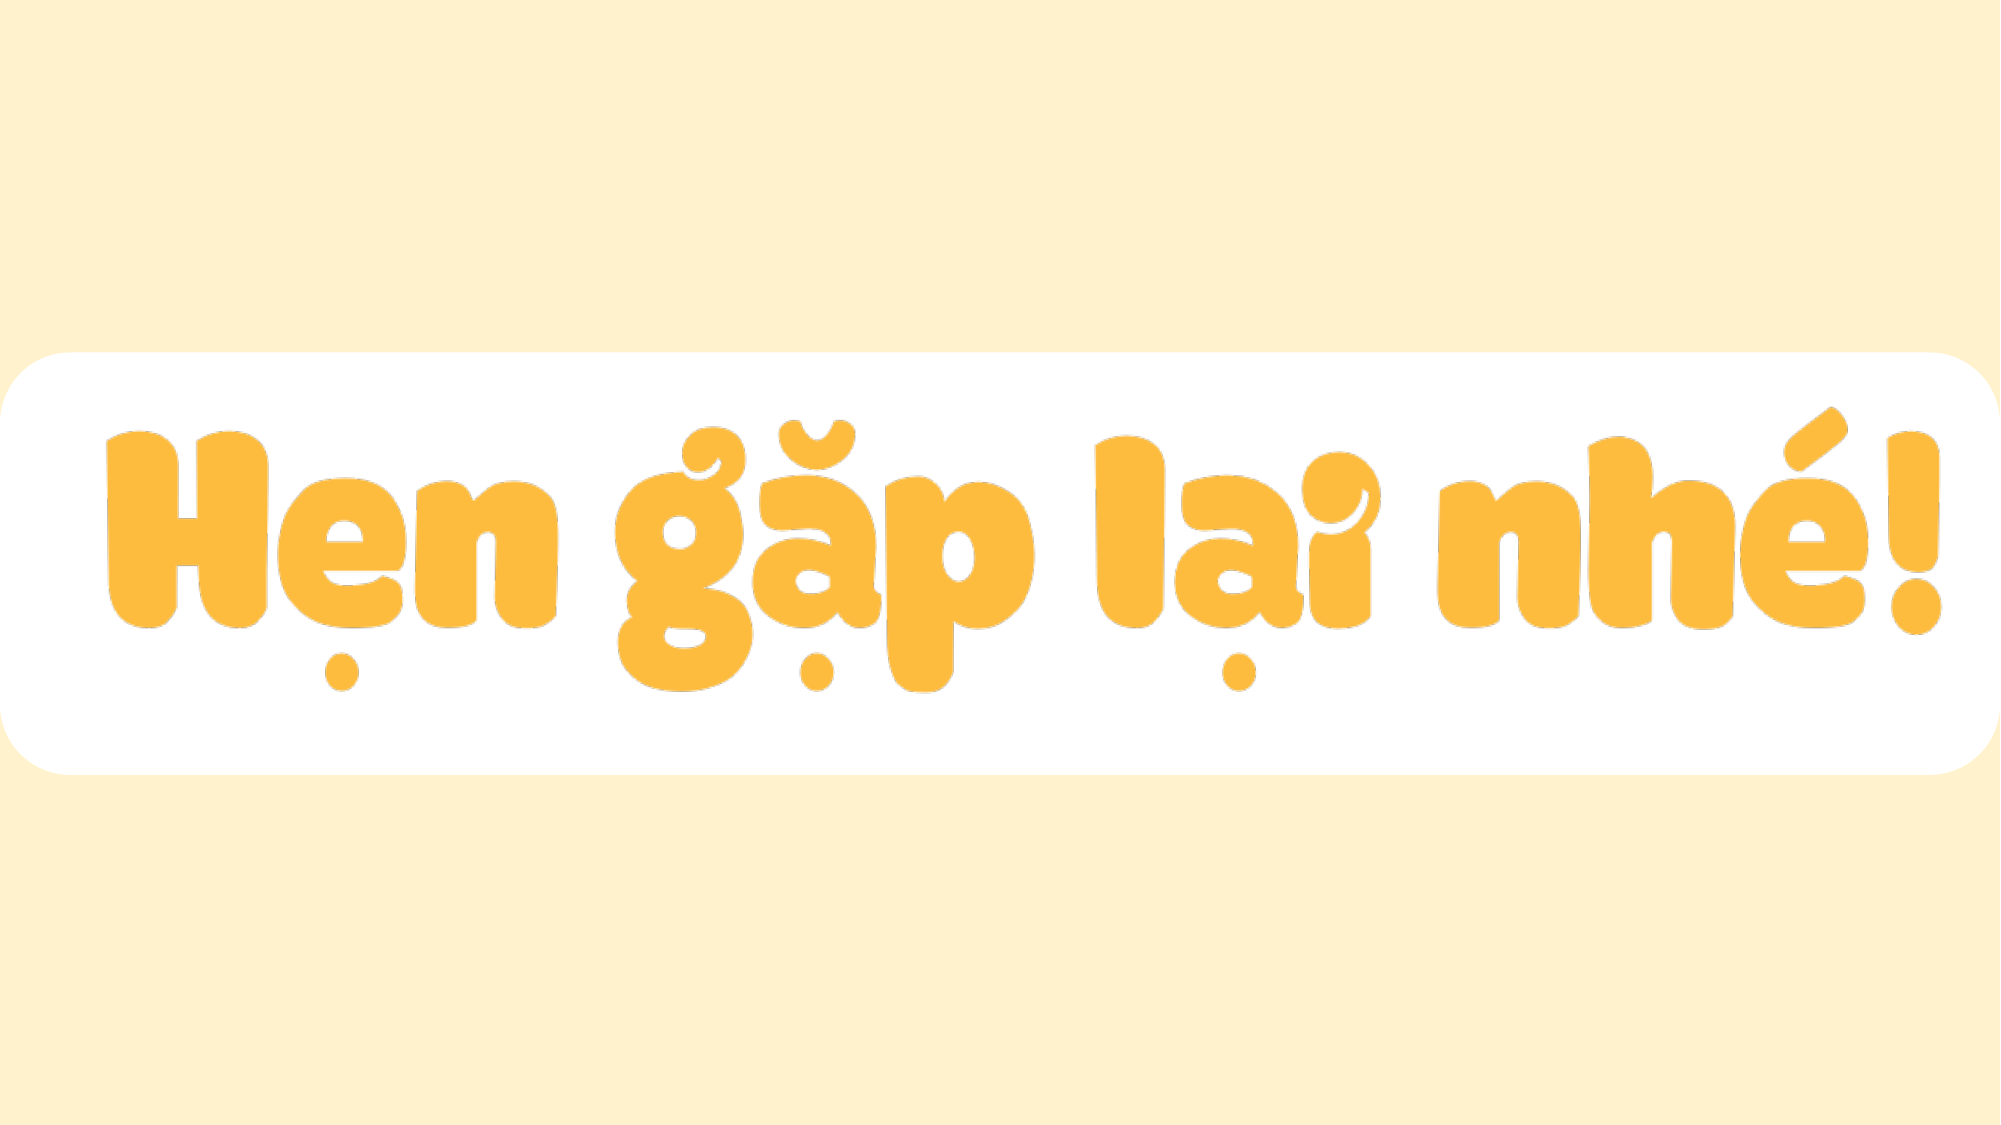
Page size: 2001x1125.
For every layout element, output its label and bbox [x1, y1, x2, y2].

picture [0, 275, 2000, 849]
